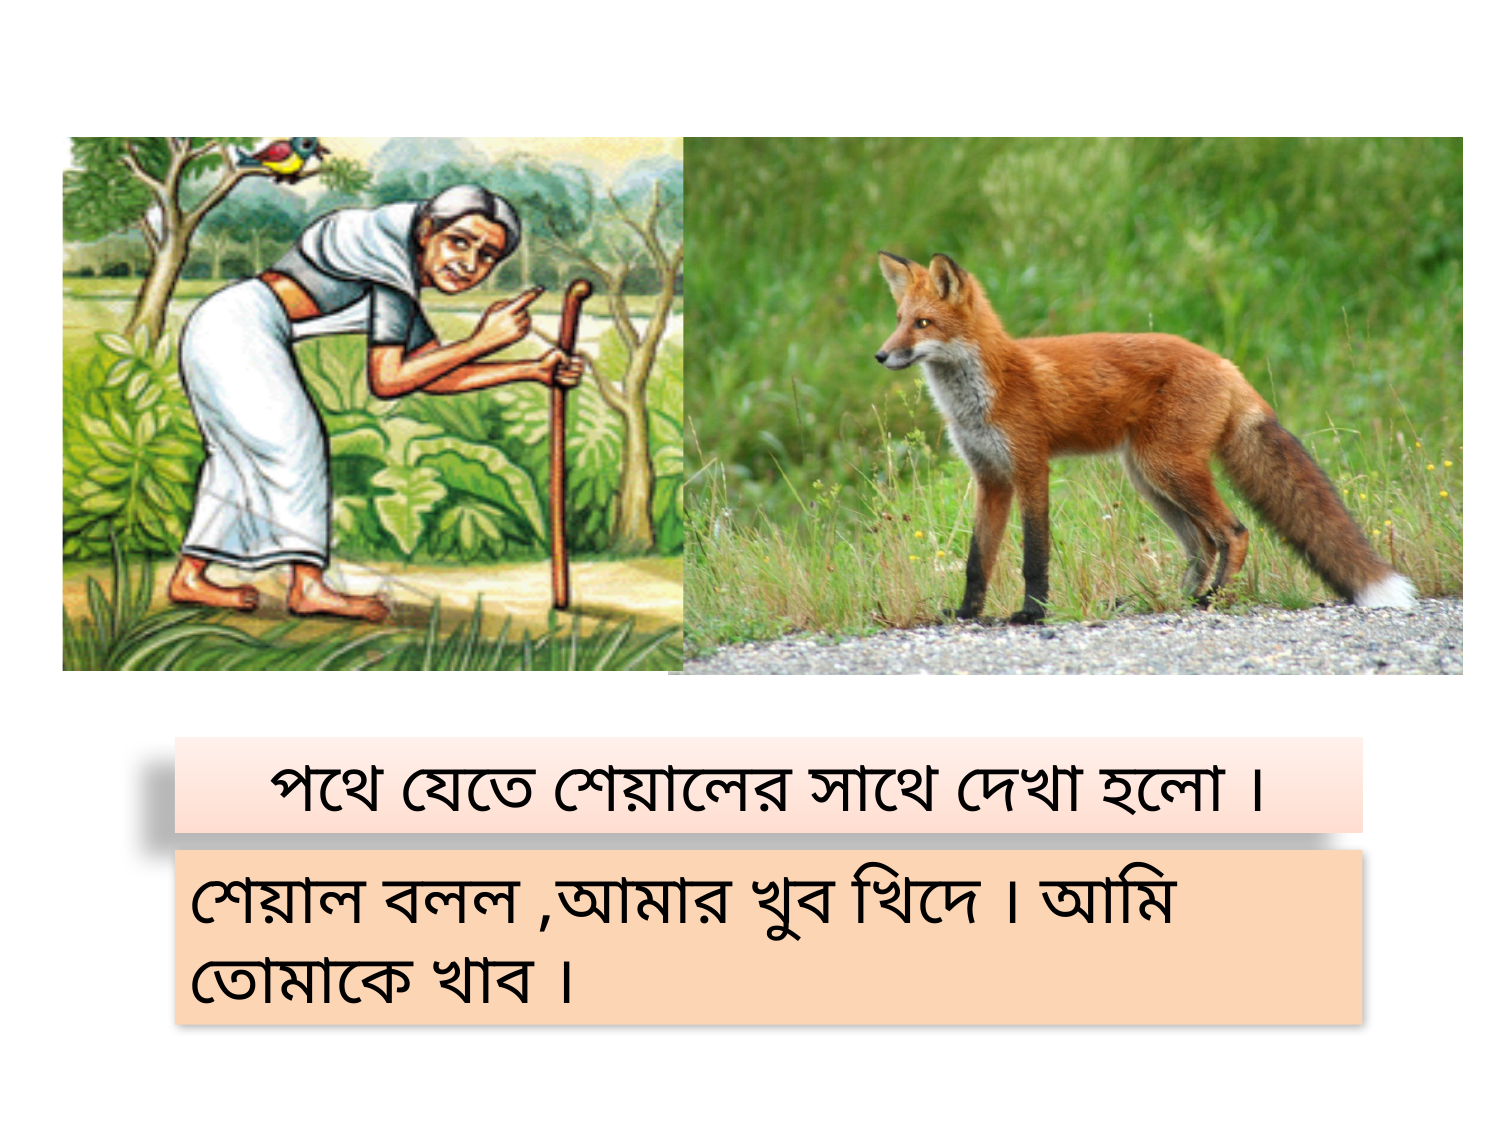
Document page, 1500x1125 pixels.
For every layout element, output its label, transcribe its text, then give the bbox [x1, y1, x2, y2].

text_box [62, 137, 1463, 676]
text_box শেয়াল বলল ,আমার খুব খিদে । আমি তোমাকে খাব । [174, 849, 1363, 1025]
text_box পথে যেতে শেয়ালের সাথে দেখা হলো । [174, 737, 1363, 833]
